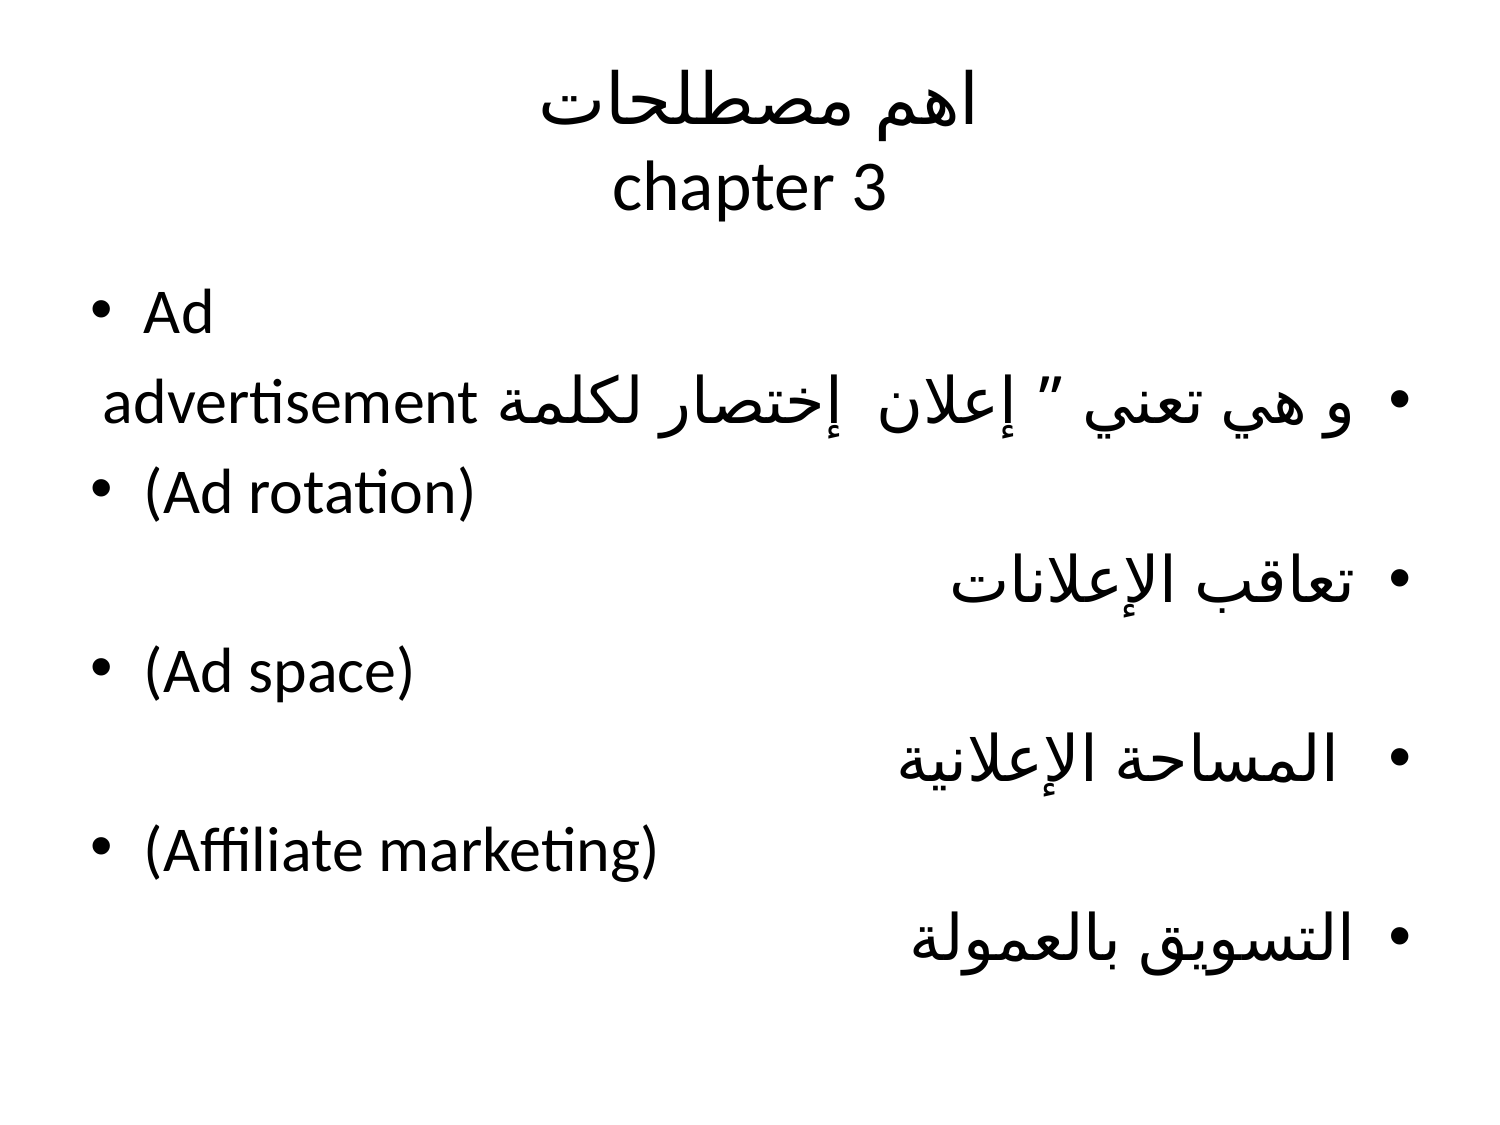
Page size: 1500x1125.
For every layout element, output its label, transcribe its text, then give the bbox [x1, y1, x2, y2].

title اهم مصطلحات chapter 3 [75, 45, 1425, 233]
list Ad و هي تعني ” إعلان إختصار لكلمة advertisement (Ad rotation) تعاقب الإعلانات (Ad space) المساحة الإعلانية (Affiliate marketing) التسويق بالعمولة [75, 262, 1425, 1005]
